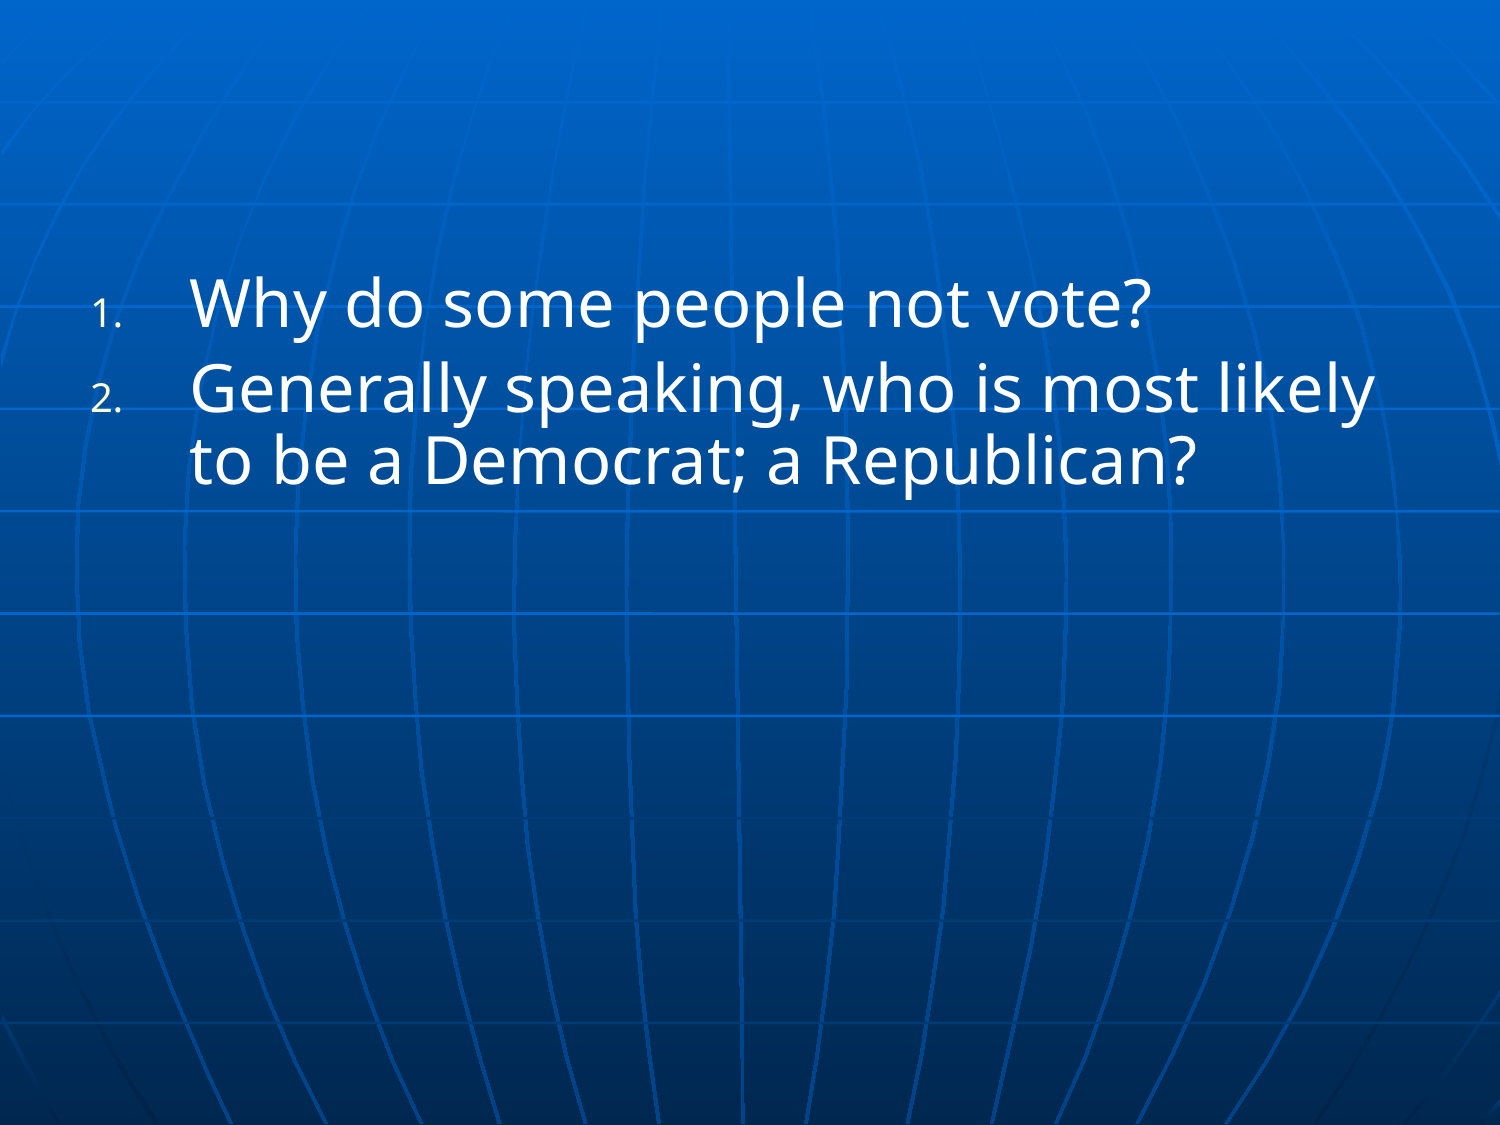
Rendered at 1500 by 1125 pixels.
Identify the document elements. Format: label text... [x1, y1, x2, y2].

list Why do some people not vote? Generally speaking, who is most likely to be a Democrat; a Republican? [74, 262, 1426, 1006]
